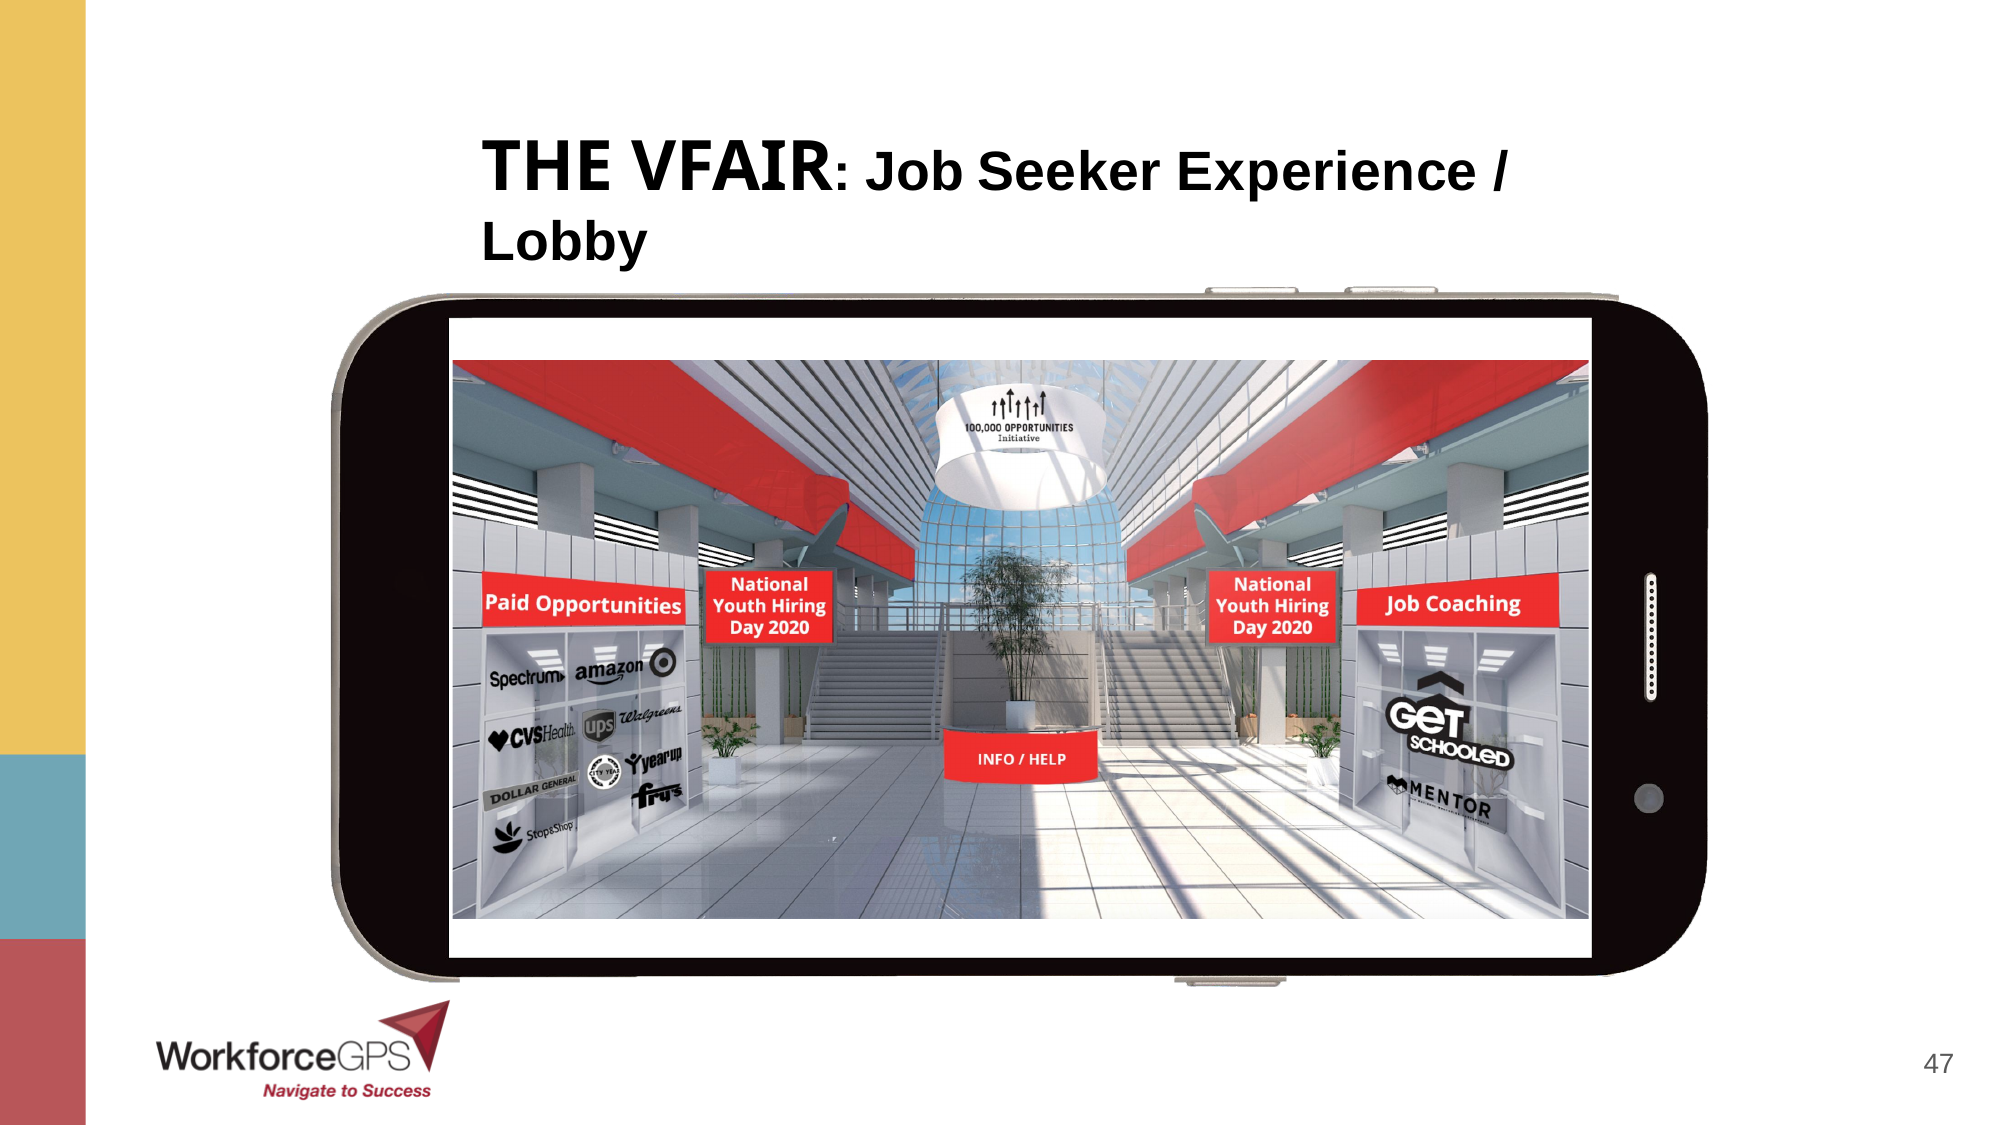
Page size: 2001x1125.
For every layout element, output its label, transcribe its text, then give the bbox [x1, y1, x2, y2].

text_box [281, 235, 1761, 1020]
text_box [452, 360, 1589, 919]
text_box [0, 0, 86, 1125]
slide_number 47 [1915, 1045, 1963, 1125]
title THE VFAIR: Job Seeker Experience / Lobby [478, 118, 1589, 235]
picture [153, 999, 453, 1101]
